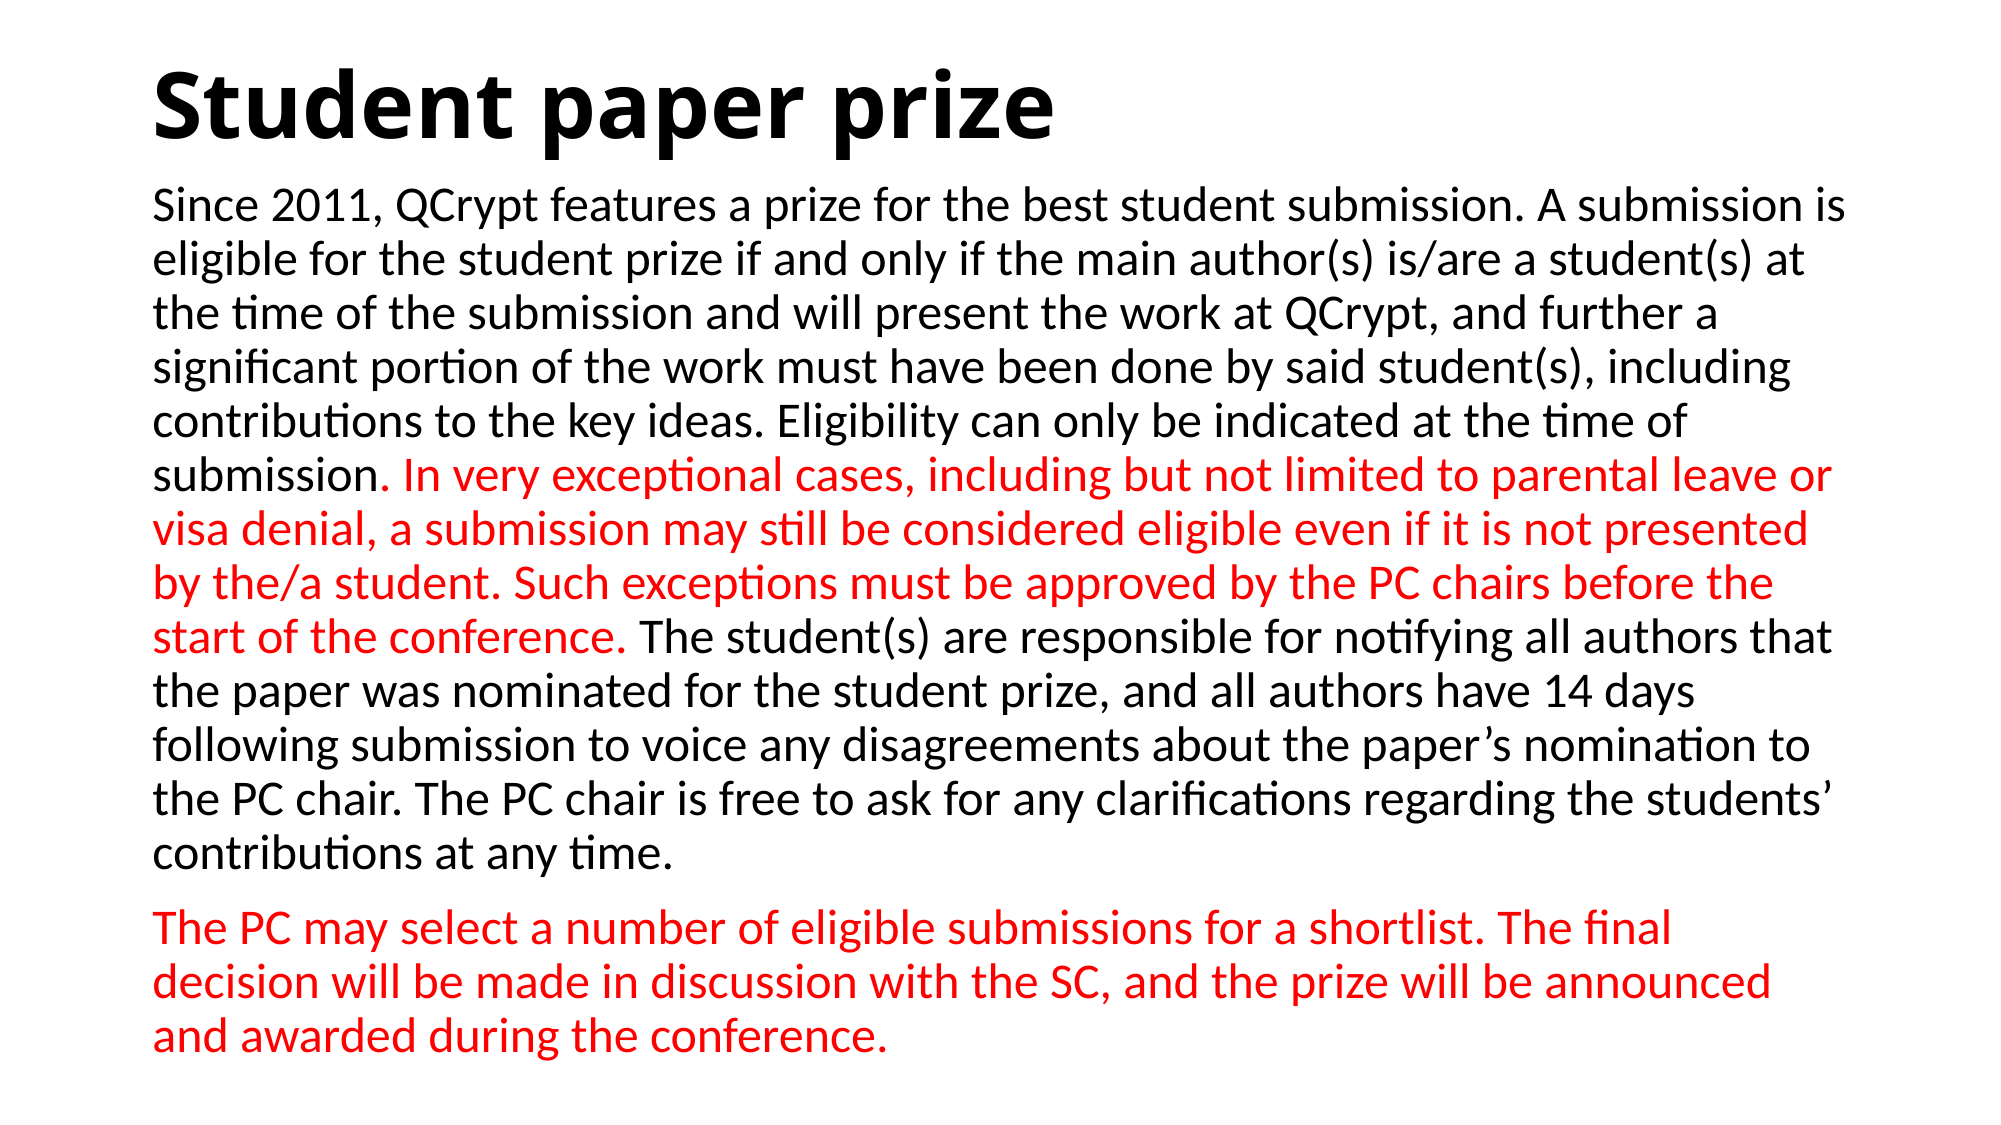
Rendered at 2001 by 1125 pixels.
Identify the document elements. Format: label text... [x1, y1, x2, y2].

list Since 2011, QCrypt features a prize for the best student submission. A submission is eligible for the student prize if and only if the main author(s) is/are a student(s) at the time of the submission and will present the work at QCrypt, and further a significant portion of the work must have been done by said student(s), including contributions to the key ideas. Eligibility can only be indicated at the time of submission. In very exceptional cases, including but not limited to parental leave or visa denial, a submission may still be considered eligible even if it is not presented by the/a student. Such exceptions must be approved by the PC chairs before the start of the conference. The student(s) are responsible for notifying all authors that the paper was nominated for the student prize, and all authors have 14 days following submission to voice any disagreements about the paper’s nomination to the PC chair. The PC chair is free to ask for any clarifications regarding the students’ contributions at any time. The PC may select a number of eligible submissions for a shortlist. The final decision will be made in discussion with the SC, and the prize will be announced and awarded during the conference. [137, 171, 1863, 1008]
title Student paper prize [137, 0, 1863, 171]
